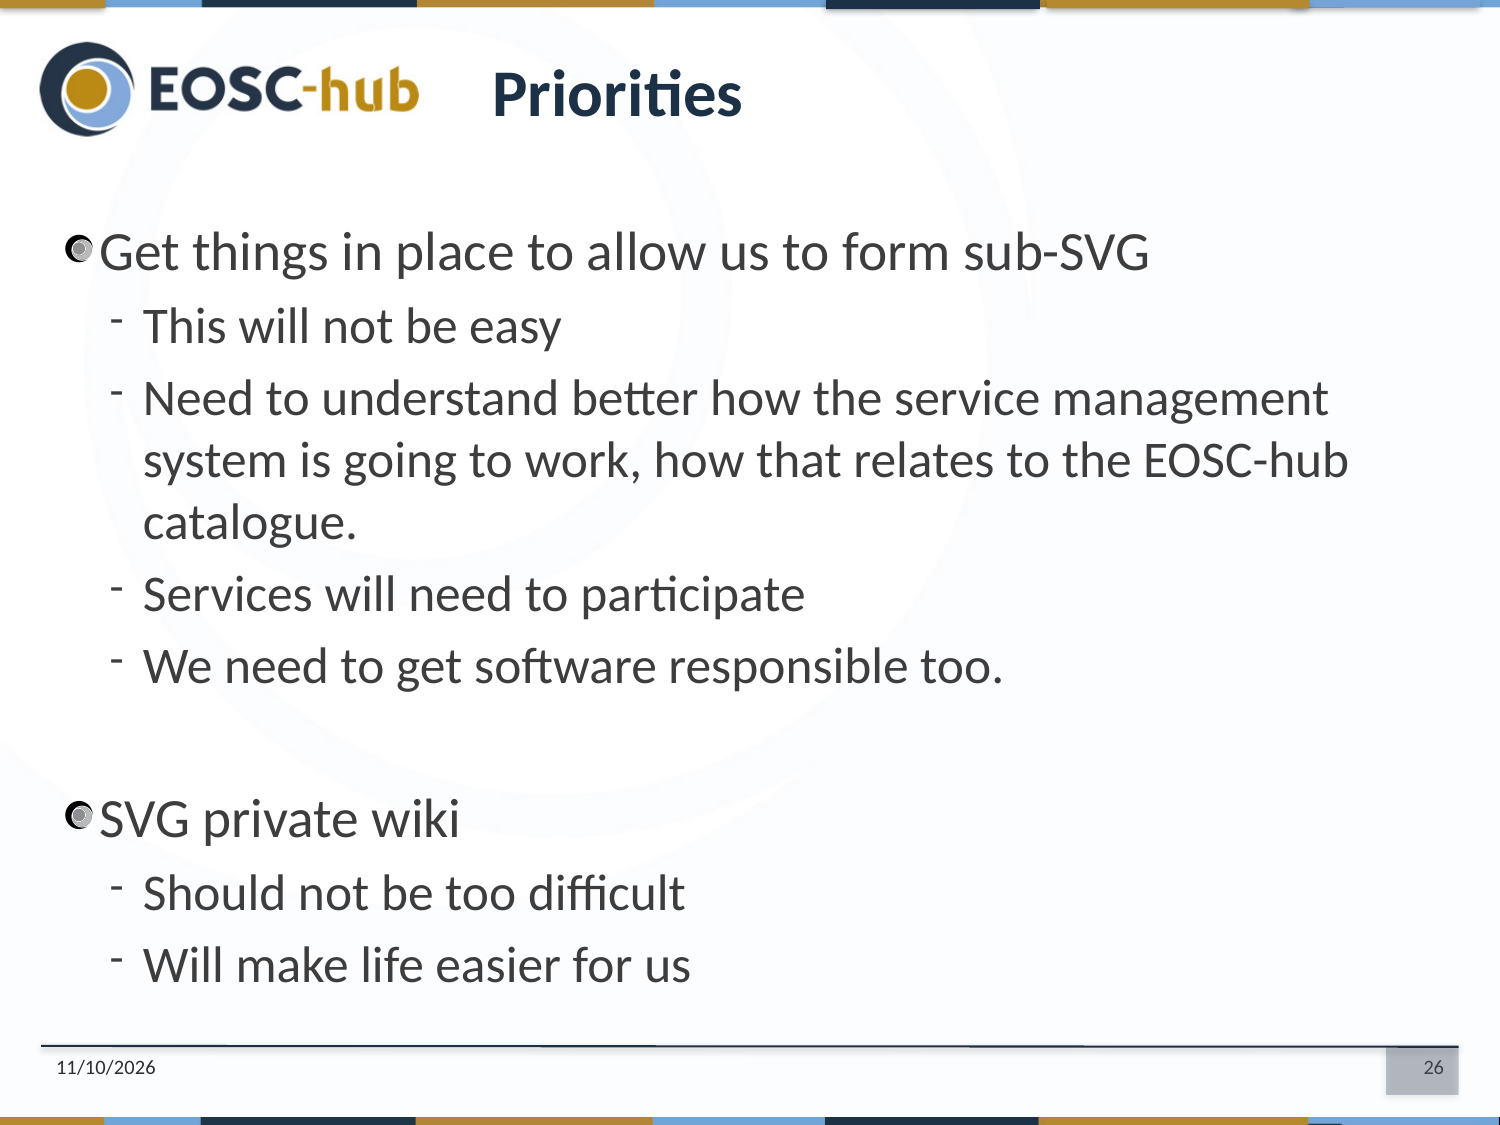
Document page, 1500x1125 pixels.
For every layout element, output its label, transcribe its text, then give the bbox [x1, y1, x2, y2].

slide_number 26 [1074, 1046, 1459, 1094]
list Get things in place to allow us to form sub-SVG This will not be easy Need to understand better how the service management system is going to work, how that relates to the EOSC-hub catalogue. Services will need to participate We need to get software responsible too. SVG private wiki Should not be too difficult Will make life easier for us [41, 208, 1459, 1005]
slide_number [41, 1046, 392, 1094]
list Priorities [477, 42, 1459, 185]
picture [0, 0, 1500, 1125]
